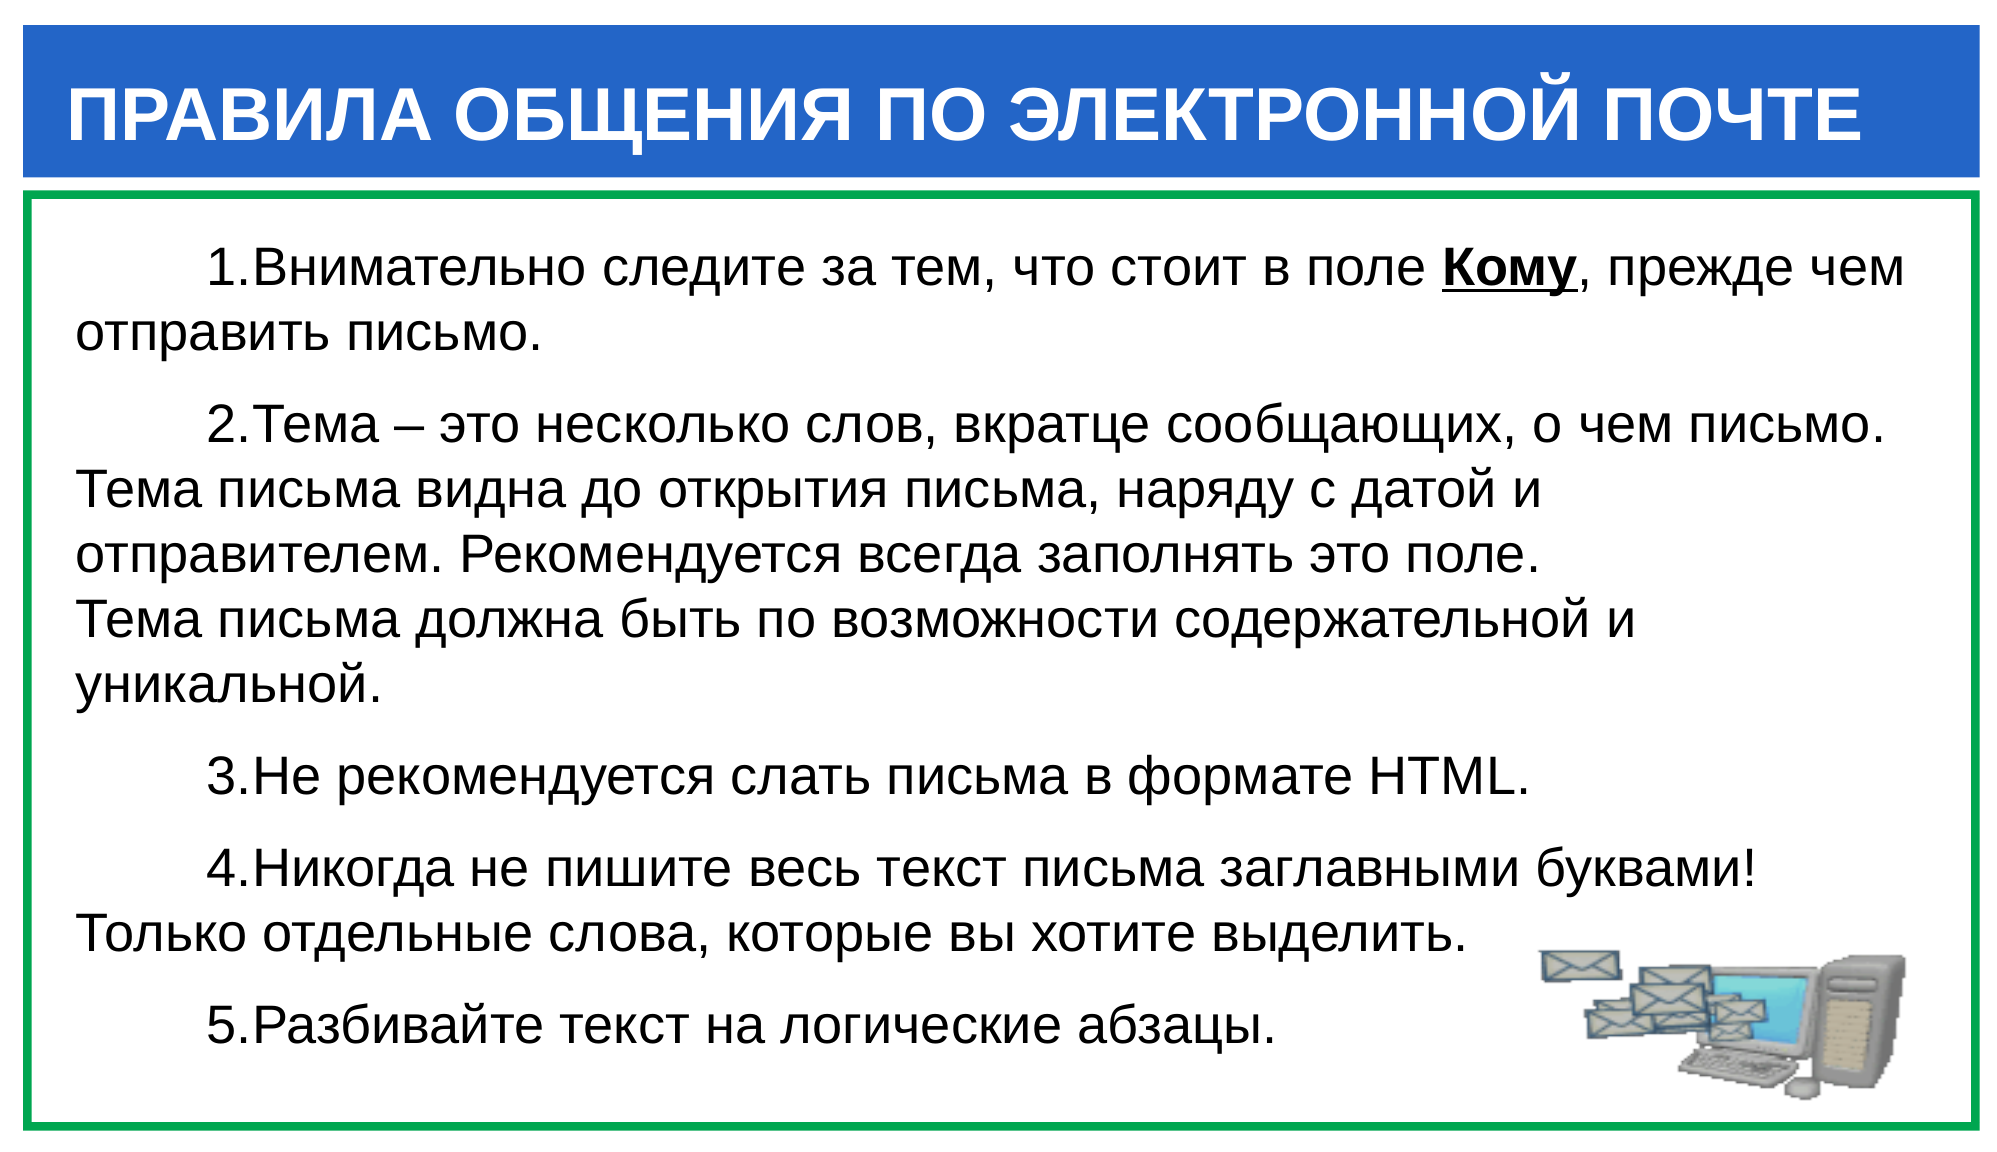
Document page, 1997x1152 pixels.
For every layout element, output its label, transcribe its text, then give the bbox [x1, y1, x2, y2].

picture [1466, 938, 1923, 1122]
text_box Внимательно следите за тем, что стоит в поле Кому, прежде чем отправить письмо. Тема – это несколько слов, вкратце сообщающих, о чем письмо. Тема письма видна до открытия письма, наряду с датой и отправителем. Рекомендуется всегда заполнять это поле. Тема письма должна быть по возможности содержательной и уникальной. Не рекомендуется слать письма в формате HTML. Никогда не пишите весь текст письма заглавными буквами! Только отдельные слова, которые вы хотите выделить. Разбивайте текст на логические абзацы. [60, 224, 1936, 1062]
text_box ПРАВИЛА ОБЩЕНИЯ ПО ЭЛЕКТРОННОЙ ПОЧТЕ [48, 56, 1960, 165]
